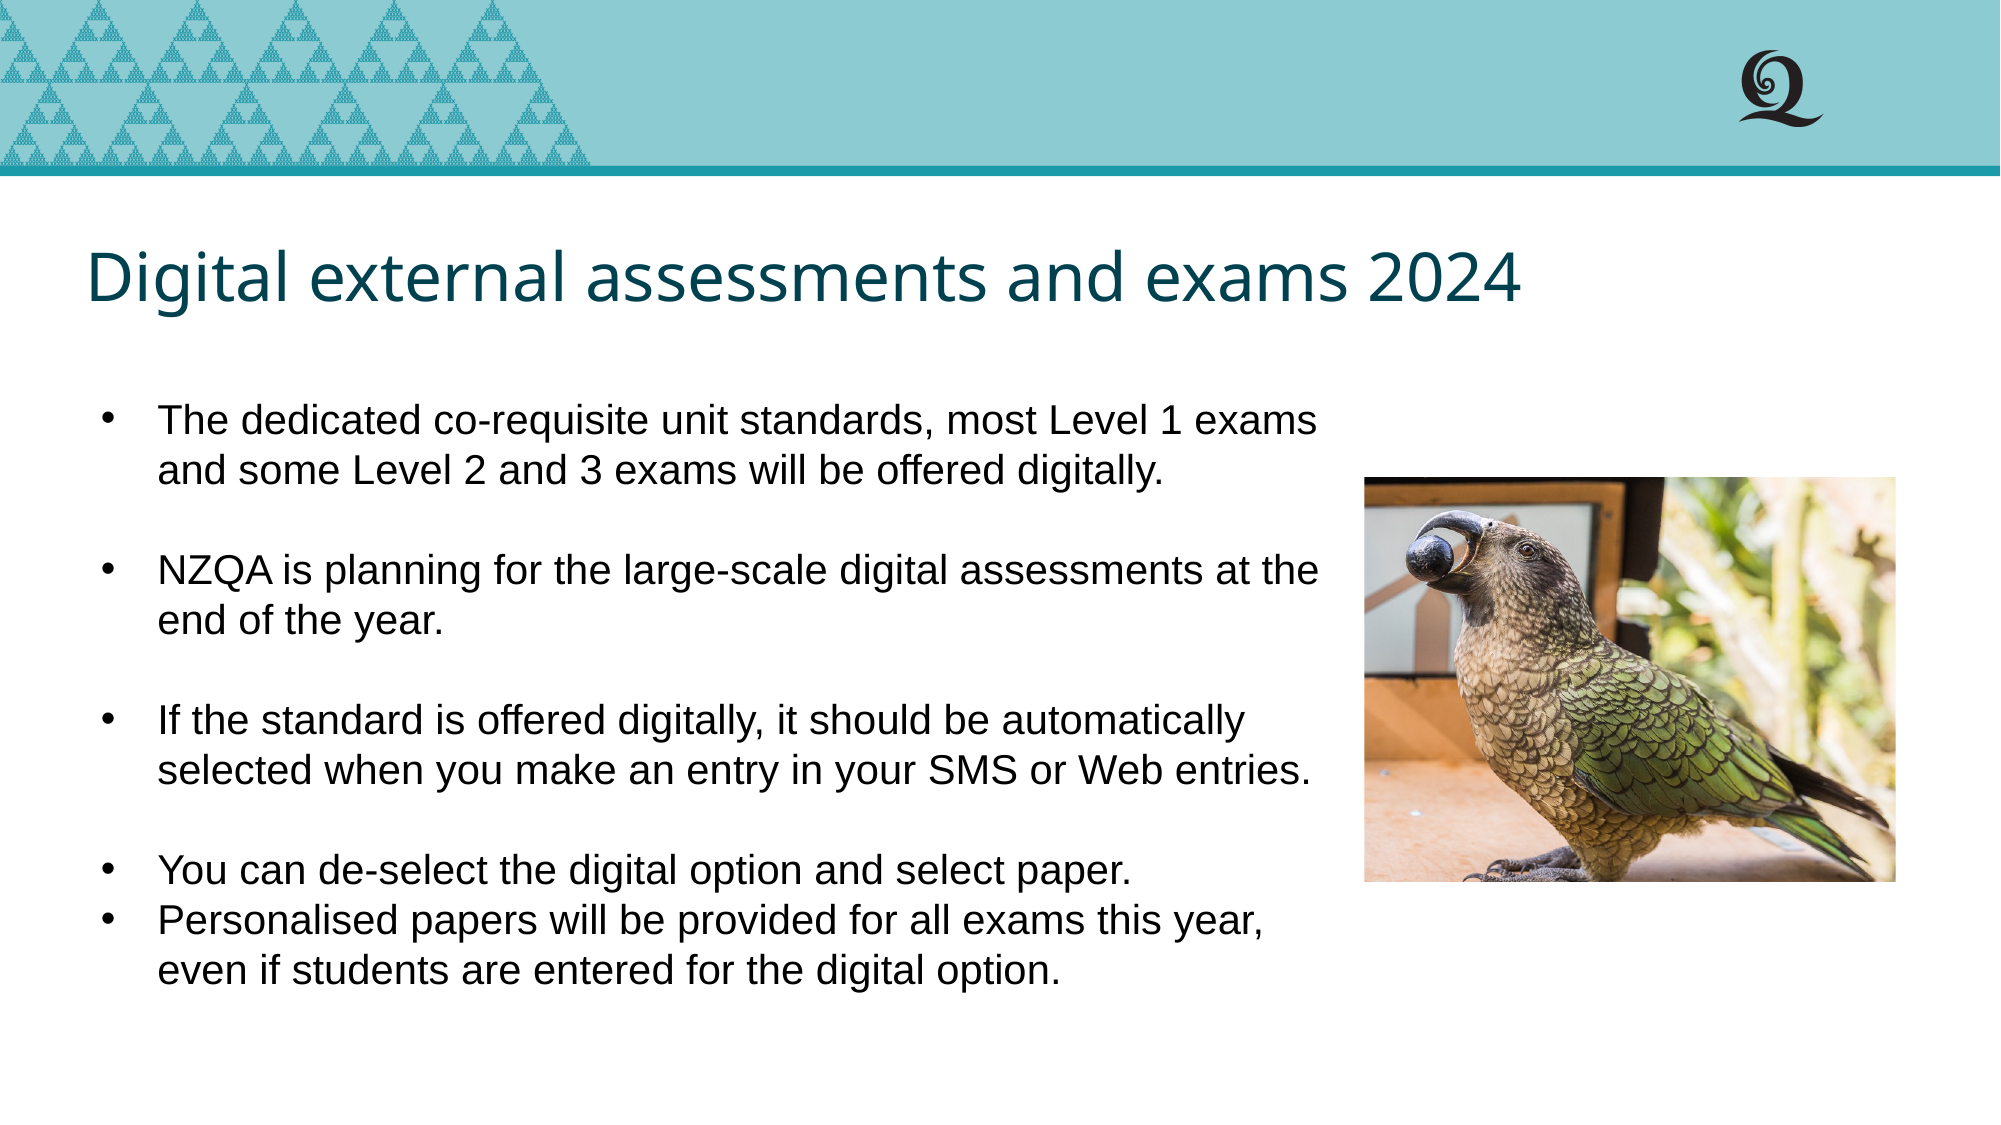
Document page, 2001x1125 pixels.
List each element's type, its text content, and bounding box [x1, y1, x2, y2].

picture [0, 0, 2000, 202]
title Digital external assessments and exams 2024 [85, 243, 1778, 365]
text_box The dedicated co-requisite unit standards, most Level 1 exams and some Level 2 and 3 exams will be offered digitally. NZQA is planning for the large-scale digital assessments at the end of the year. If the standard is offered digitally, it should be automatically selected when you make an entry in your SMS or Web entries. You can de-select the digital option and select paper. Personalised papers will be provided for all exams this year, even if students are entered for the digital option. [85, 385, 1365, 1001]
picture [1364, 477, 1896, 882]
